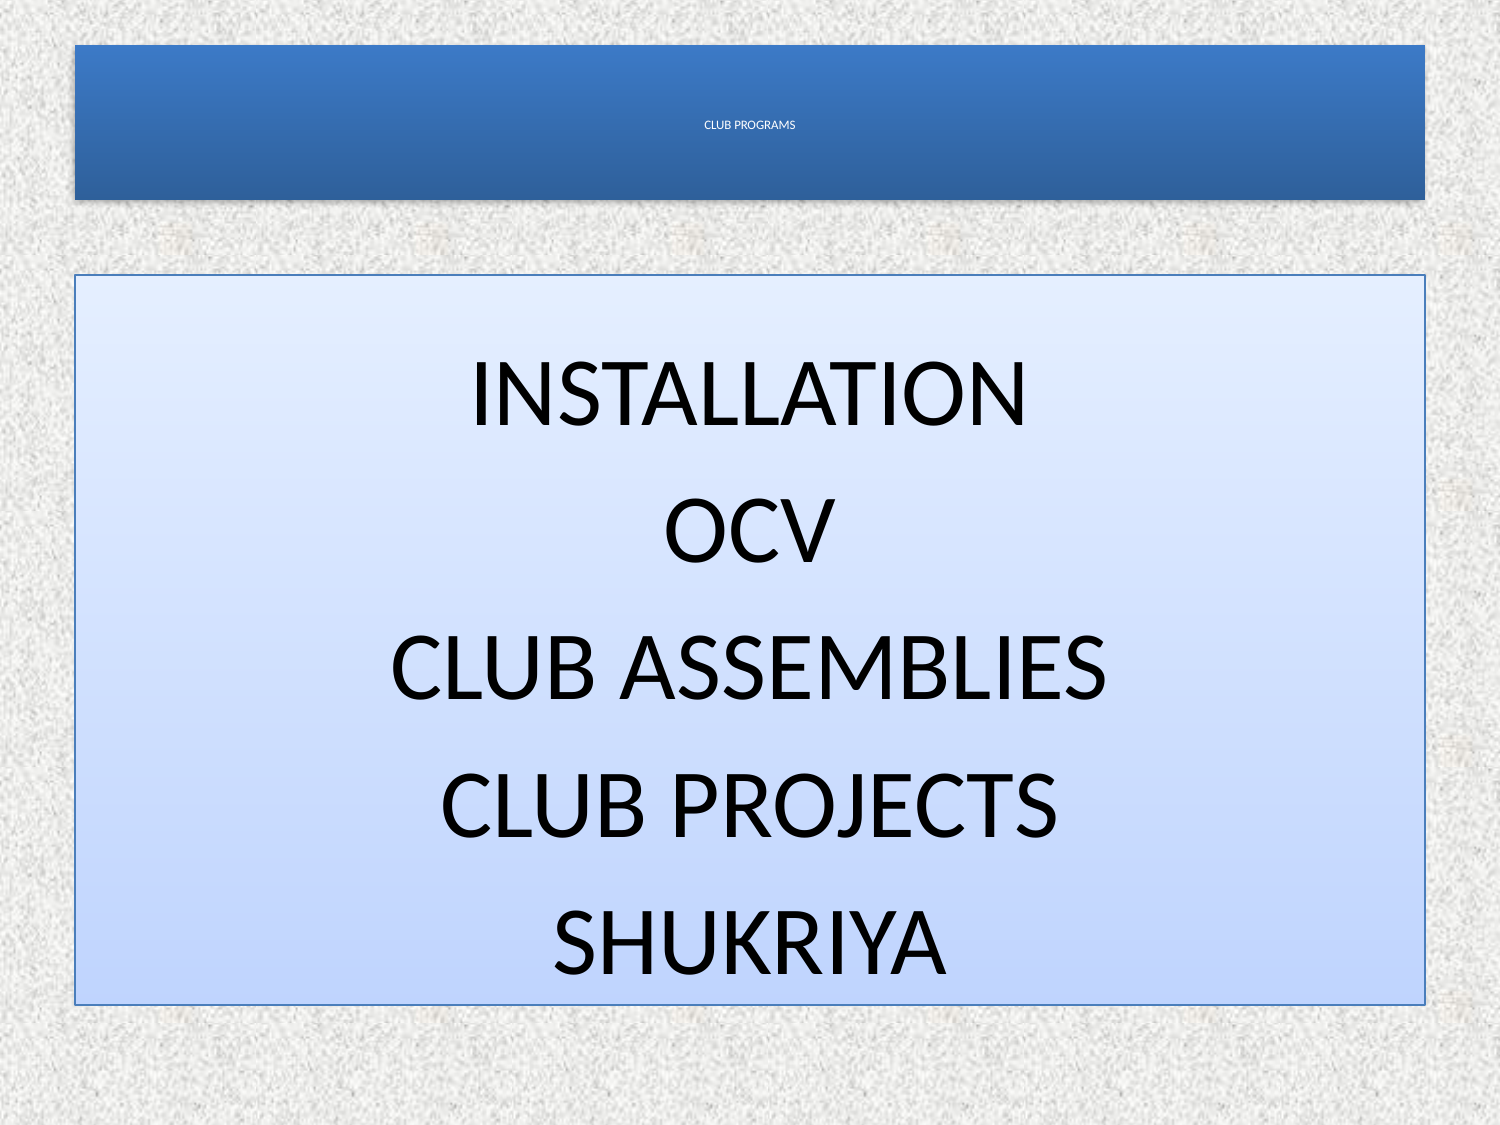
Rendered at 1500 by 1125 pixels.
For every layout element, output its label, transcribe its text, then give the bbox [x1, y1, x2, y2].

title CLUB PROGRAMS [74, 44, 1426, 201]
picture [0, 0, 1500, 1125]
list INSTALLATION OCV CLUB ASSEMBLIES CLUB PROJECTS SHUKRIYA [74, 274, 1426, 1006]
